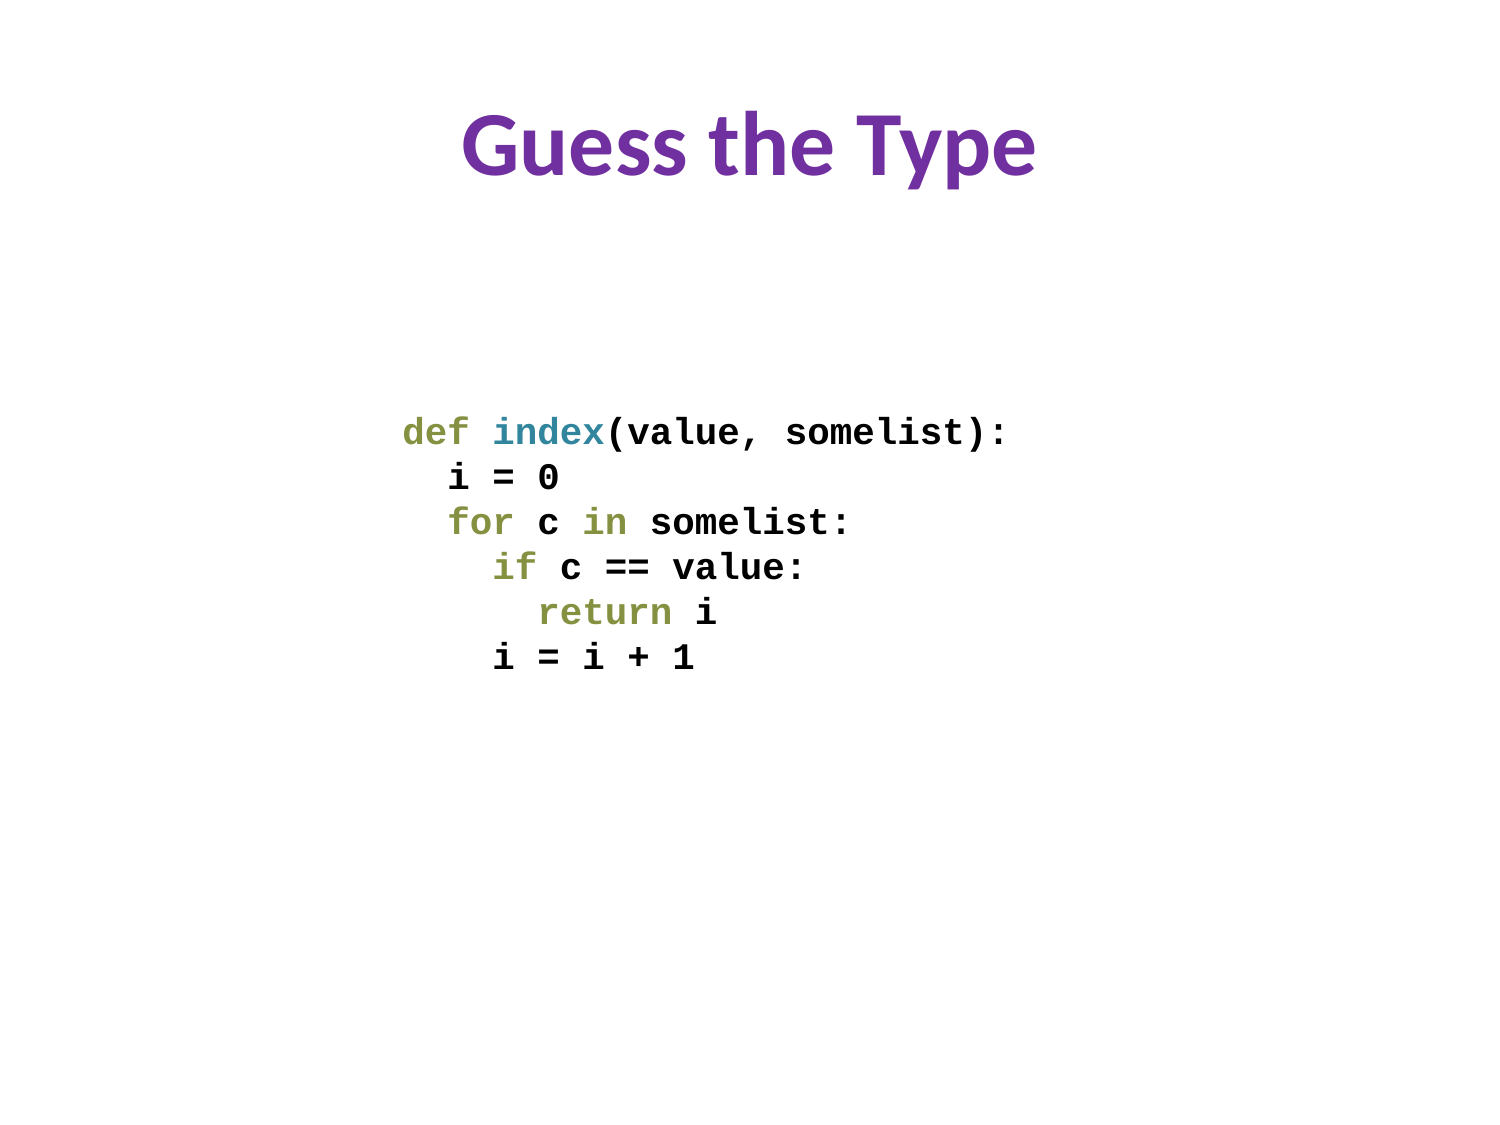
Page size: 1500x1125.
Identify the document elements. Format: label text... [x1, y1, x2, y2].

title Guess the Type [75, 45, 1425, 233]
text_box def index(value, somelist): i = 0 for c in somelist: if c == value: return i i = i + 1 [387, 399, 1113, 730]
